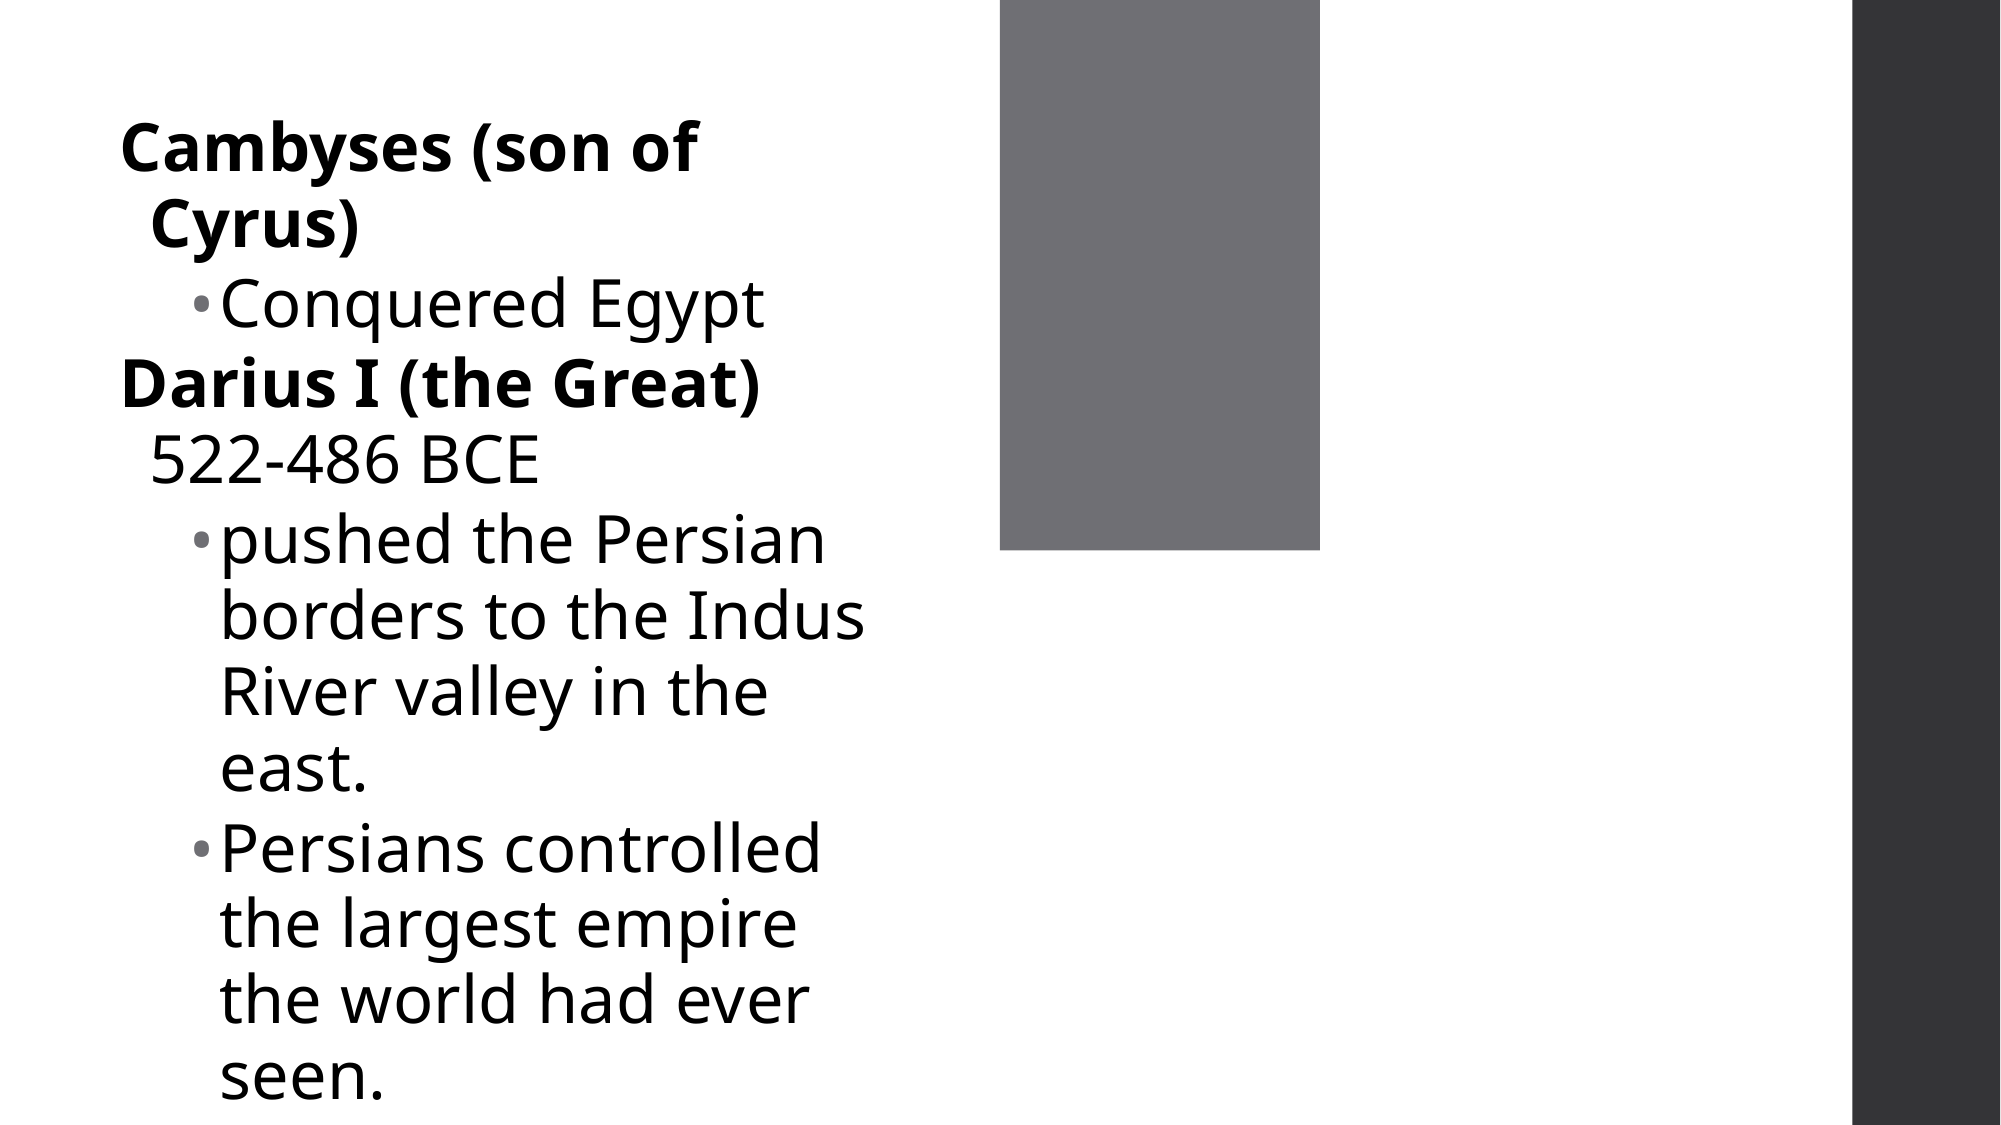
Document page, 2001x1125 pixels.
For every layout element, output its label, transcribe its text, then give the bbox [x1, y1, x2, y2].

text_box [999, 0, 1321, 552]
text_box [1851, 0, 2000, 1125]
list Cambyses (son of Cyrus) Conquered Egypt Darius I (the Great) 522-486 BCE pushed the Persian borders to the Indus River valley in the east. Persians controlled the largest empire the world had ever seen. [104, 103, 896, 738]
text_box [0, 0, 1851, 1125]
